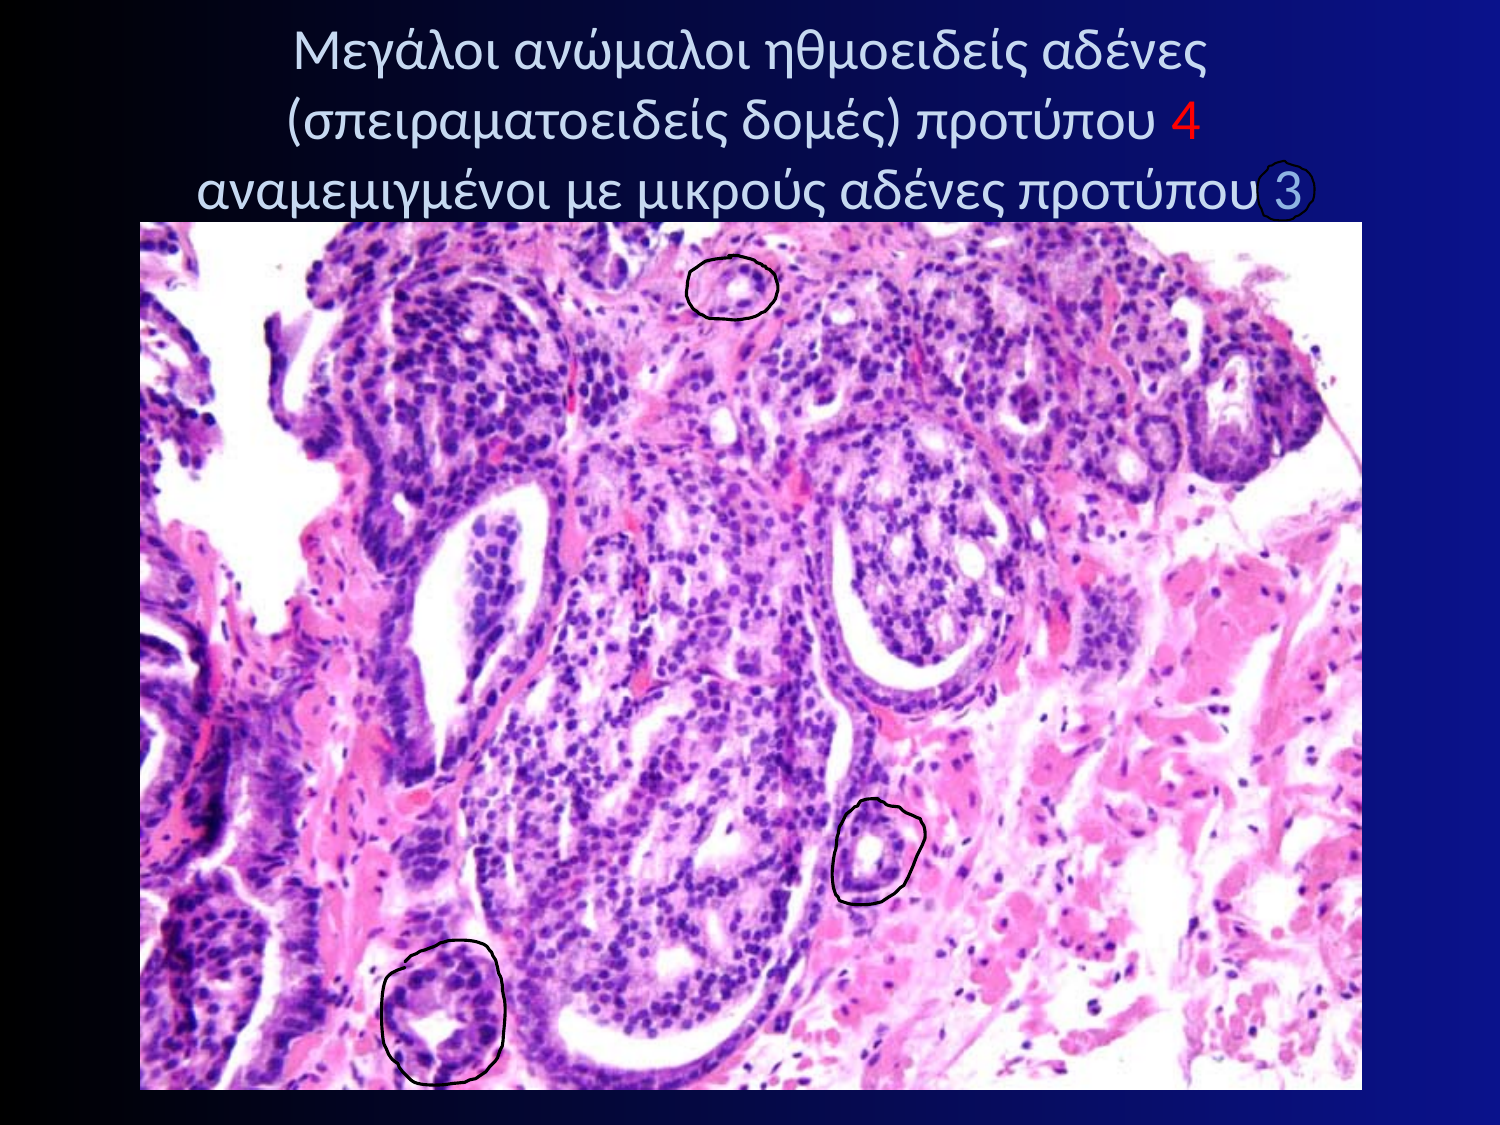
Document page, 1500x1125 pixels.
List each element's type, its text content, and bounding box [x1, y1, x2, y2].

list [140, 222, 1363, 1090]
title Μεγάλοι ανώμαλοι ηθμοειδείς αδένες (σπειραματοειδείς δομές) προτύπου 4 αναμεμιγμένοι με μικρούς αδένες προτύπου 3 [75, 0, 1425, 233]
